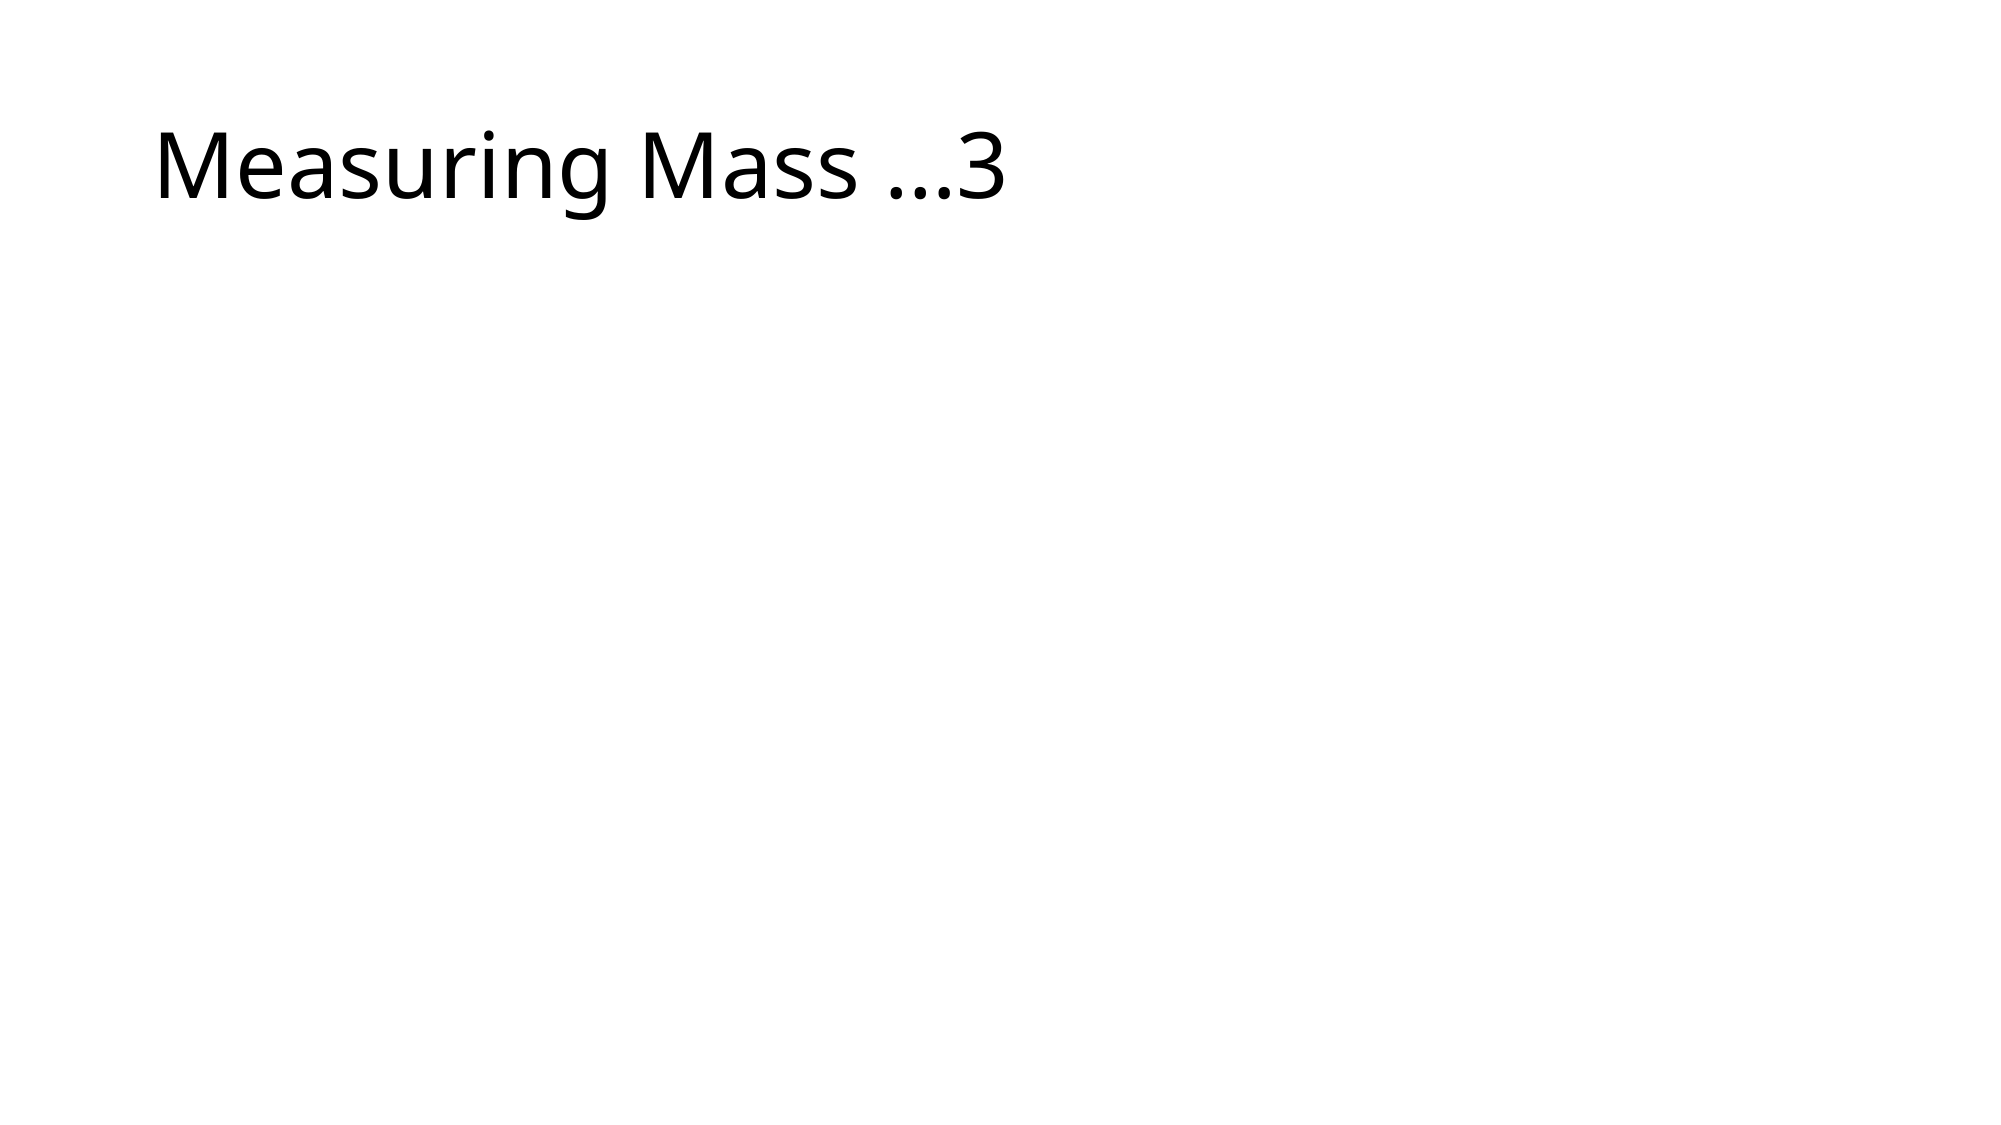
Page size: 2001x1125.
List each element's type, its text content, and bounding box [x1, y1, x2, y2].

title Measuring Mass …3 [137, 59, 1863, 278]
